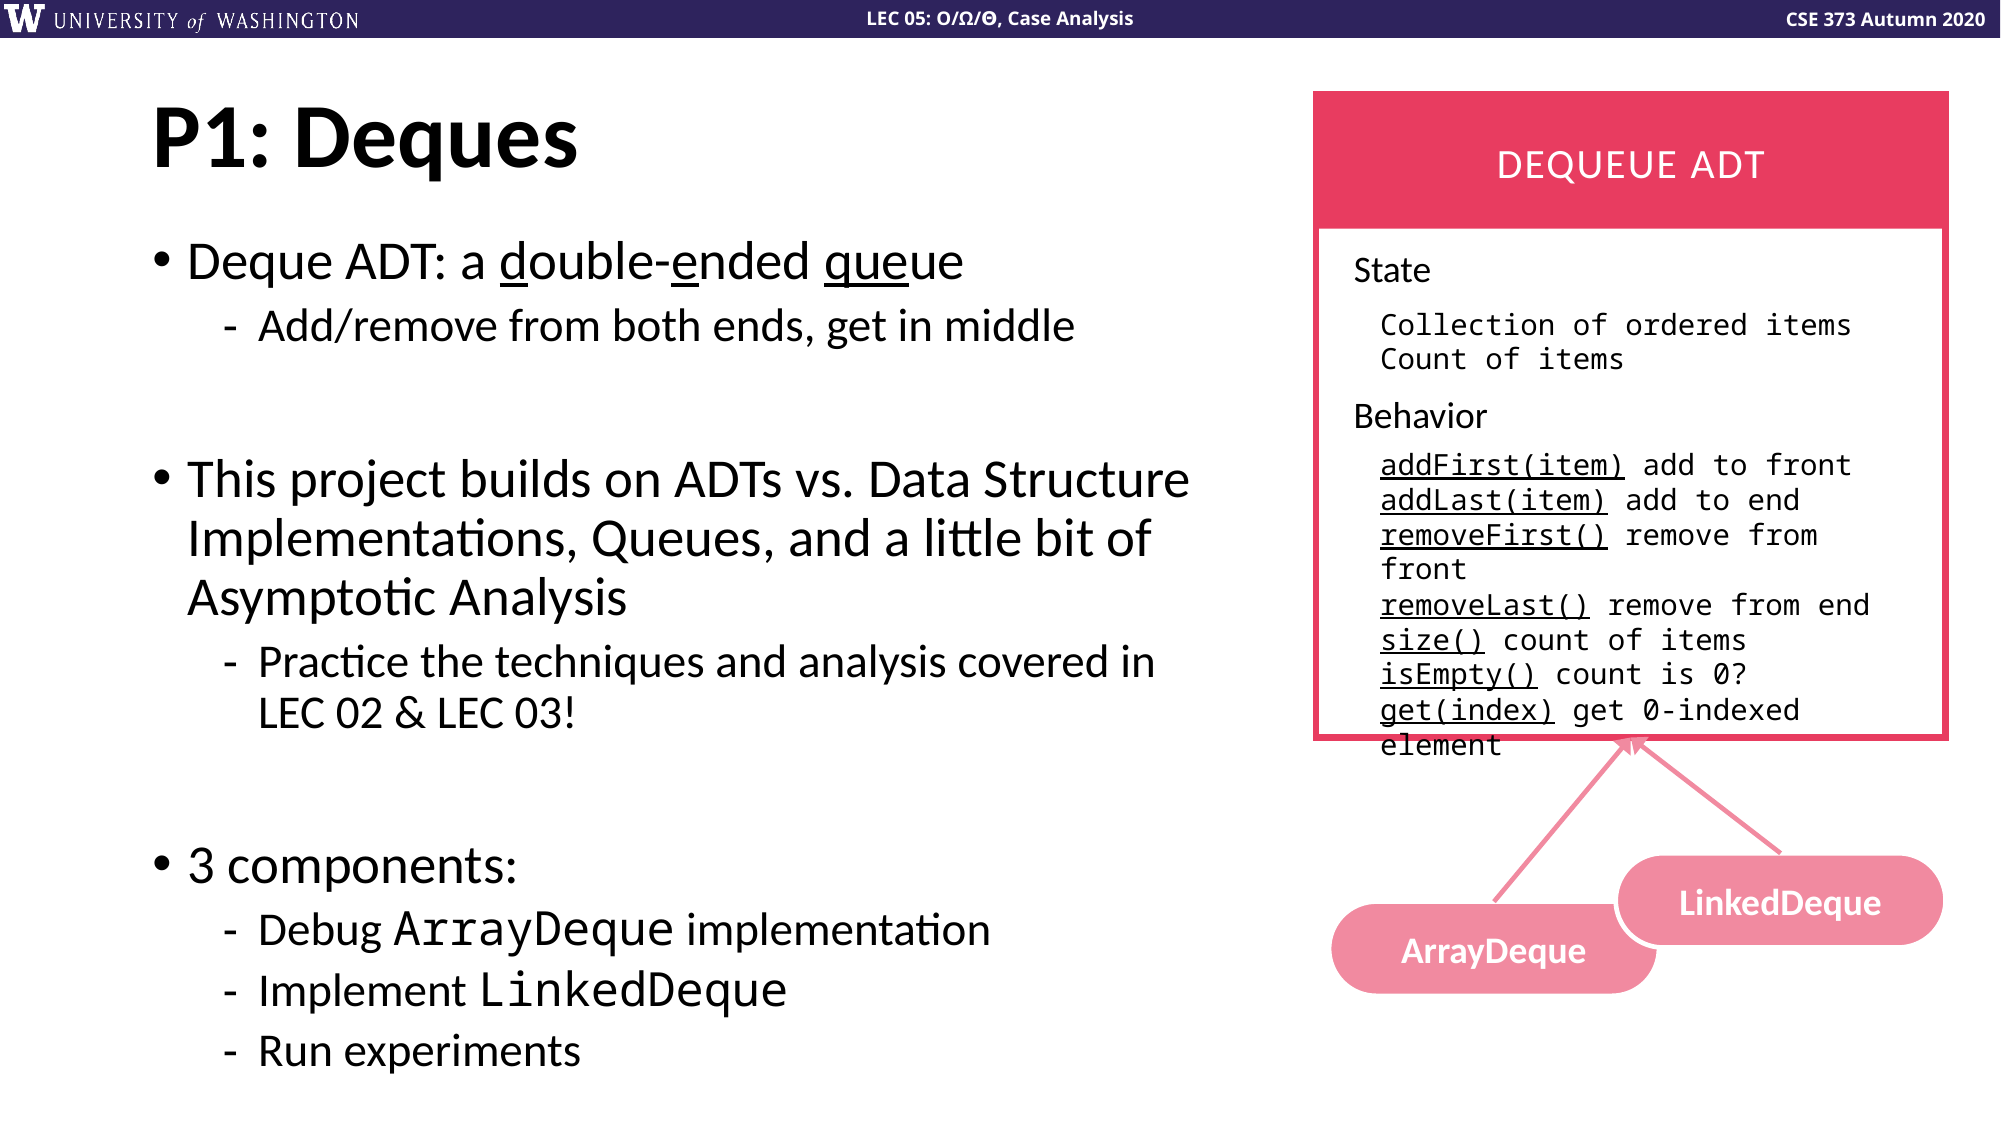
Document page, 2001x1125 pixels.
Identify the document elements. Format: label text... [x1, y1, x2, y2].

text_box ArrayDeque [1329, 901, 1659, 996]
title P1: Deques [137, 74, 1863, 200]
picture [4, 4, 358, 33]
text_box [1630, 737, 1781, 854]
text_box LinkedDeque [1615, 853, 1946, 948]
list Deque ADT: a double-ended queue Add/remove from both ends, get in middle This project builds on ADTs vs. Data Structure Implementations, Queues, and a little bit of Asymptotic Analysis Practice the techniques and analysis covered in LEC 02 & LEC 03! 3 components: Debug ArrayDeque implementation Implement LinkedDeque Run experiments [137, 224, 1220, 1093]
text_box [1493, 737, 1631, 902]
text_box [1315, 94, 1946, 738]
